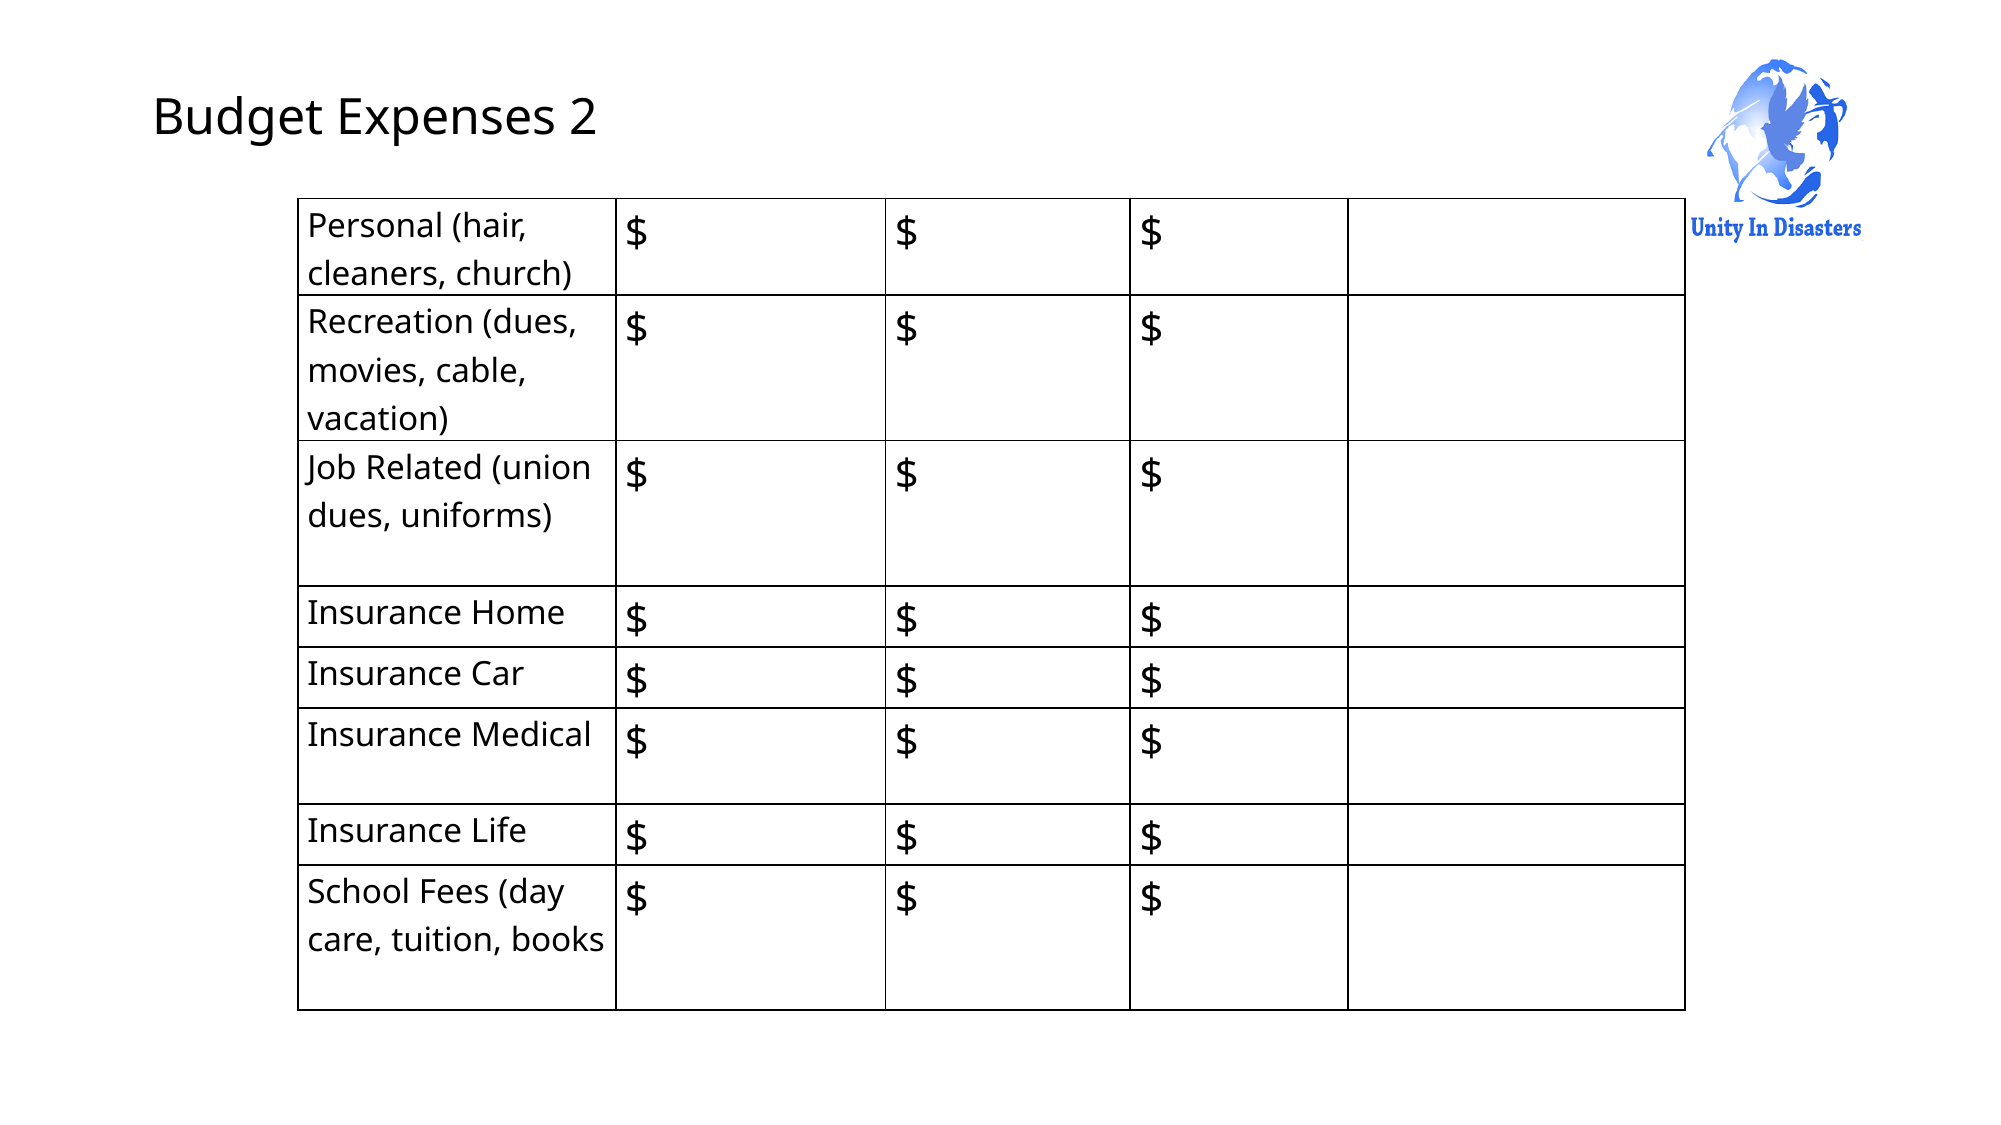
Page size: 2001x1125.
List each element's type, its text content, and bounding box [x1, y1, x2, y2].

table_cell $ [1131, 866, 1347, 1009]
table_cell $ [886, 587, 1129, 646]
table_header Personal (hair, cleaners, church) [299, 199, 615, 294]
table_cell $ [1131, 805, 1347, 864]
table_cell Job Related (union dues, uniforms) [299, 441, 615, 585]
table_cell $ [617, 296, 885, 440]
table_cell [1349, 587, 1684, 646]
table_cell $ [617, 866, 885, 1009]
table_cell Insurance Medical [299, 709, 615, 803]
title Budget Expenses 2 [137, 59, 1863, 177]
table_cell School Fees (day care, tuition, books [299, 866, 615, 1009]
table_cell [1349, 805, 1684, 864]
table_header [1349, 199, 1684, 294]
table_cell [1349, 648, 1684, 707]
table_cell $ [1131, 587, 1347, 646]
table_cell Insurance Car [299, 648, 615, 707]
picture [1690, 177, 1863, 244]
table_cell $ [617, 648, 885, 707]
table_header $ [886, 199, 1129, 294]
table_cell $ [617, 709, 885, 803]
table_cell $ [617, 805, 885, 864]
table_cell [1349, 296, 1684, 440]
table_cell $ [617, 441, 885, 585]
table_cell [1349, 866, 1684, 1009]
table_cell Recreation (dues, movies, cable, vacation) [299, 296, 615, 440]
table_cell $ [1131, 709, 1347, 803]
table_header $ [617, 199, 885, 294]
table_cell [1349, 441, 1684, 585]
table_cell $ [1131, 296, 1347, 440]
table_cell Insurance Life [299, 805, 615, 864]
table_cell $ [886, 441, 1129, 585]
table_cell $ [617, 587, 885, 646]
table_cell $ [1131, 648, 1347, 707]
table_header $ [1131, 199, 1347, 294]
table_cell [1349, 709, 1684, 803]
table_cell $ [886, 296, 1129, 440]
table_cell $ [886, 648, 1129, 707]
table_cell $ [886, 709, 1129, 803]
table_cell $ [1131, 441, 1347, 585]
table_cell Insurance Home [299, 587, 615, 646]
table_cell $ [886, 805, 1129, 864]
table_cell $ [886, 866, 1129, 1009]
